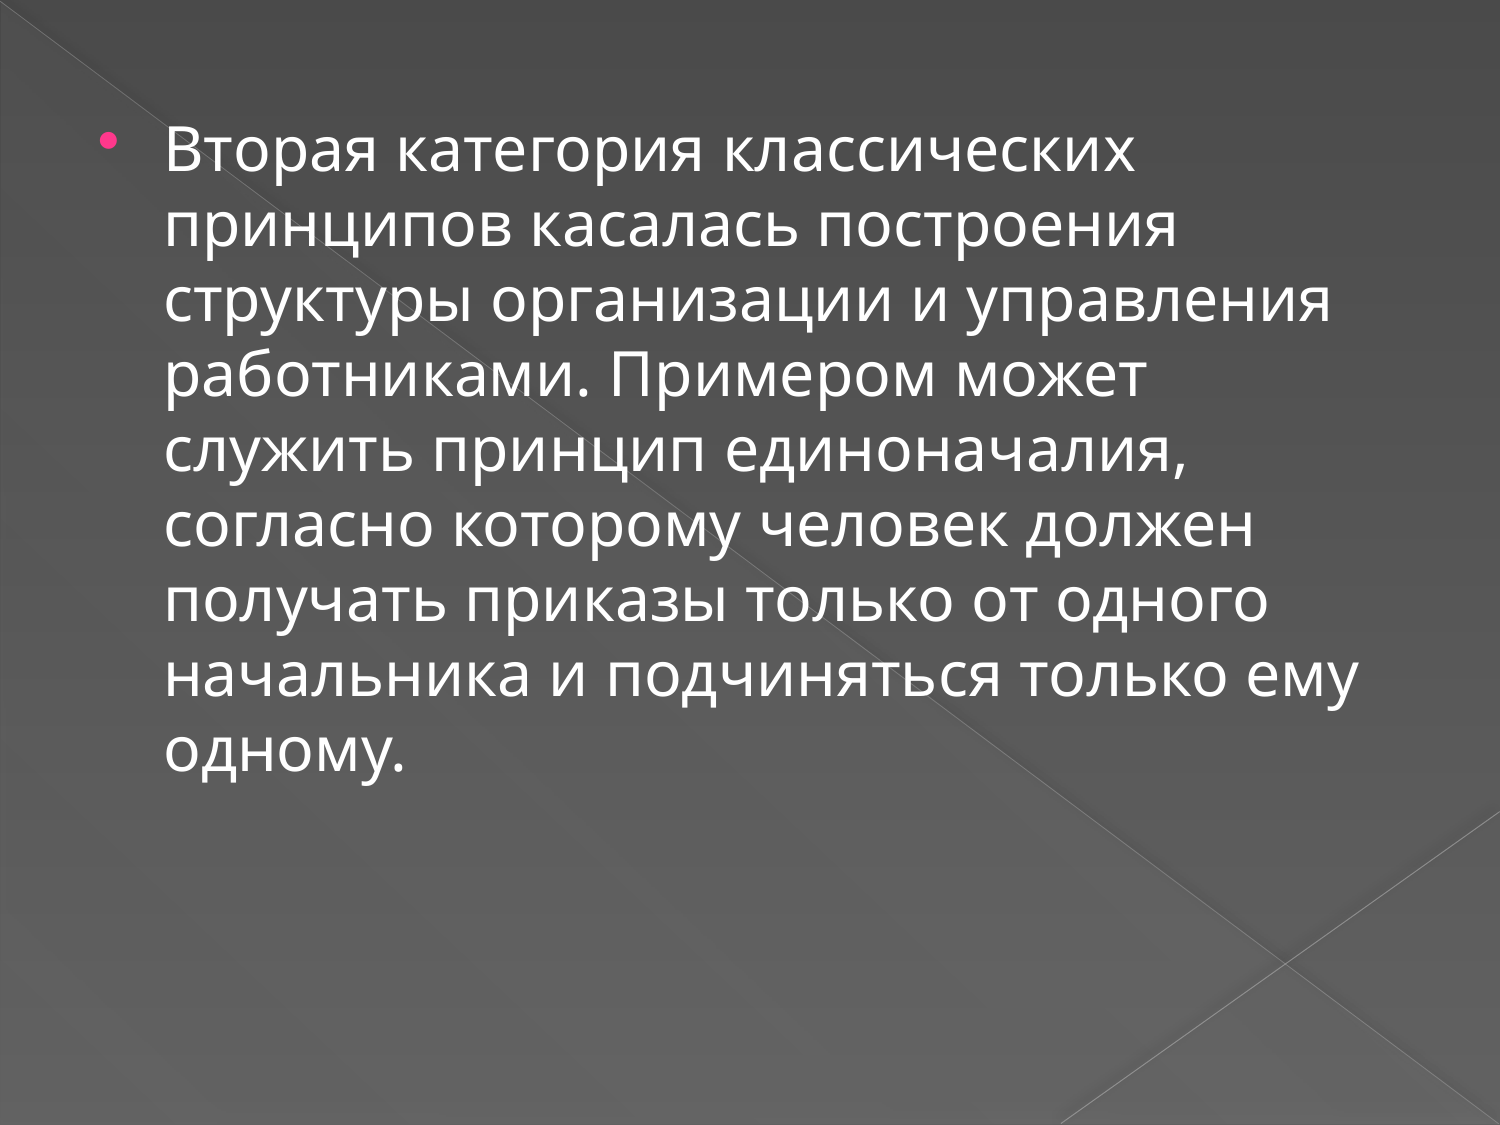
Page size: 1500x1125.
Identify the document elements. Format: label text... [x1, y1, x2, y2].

list Вторая категория классических принципов касалась построения структуры организации и управления работниками. Примером может служить принцип единоначалия, согласно которому человек должен получать приказы только от одного начальника и подчиняться только ему одному. [75, 101, 1425, 1059]
